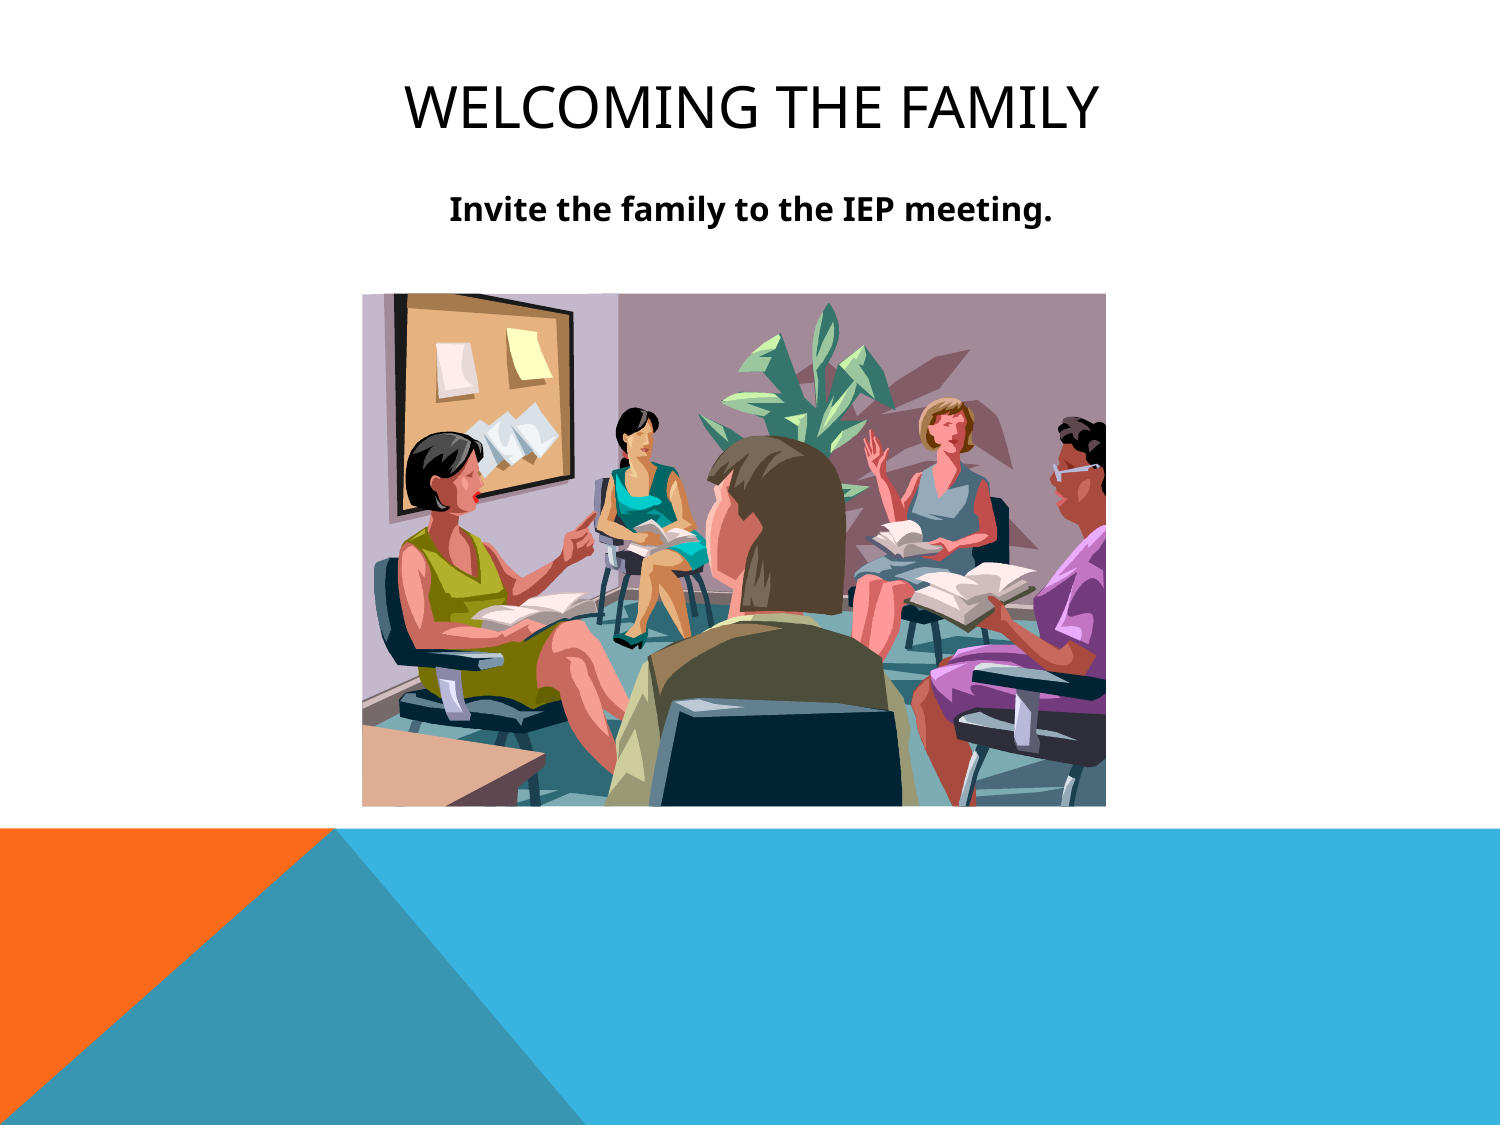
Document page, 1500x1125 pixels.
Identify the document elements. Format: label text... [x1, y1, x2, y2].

list Invite the family to the IEP meeting. [135, 180, 1369, 768]
title Welcoming the family [135, 60, 1369, 150]
picture [362, 287, 1113, 813]
